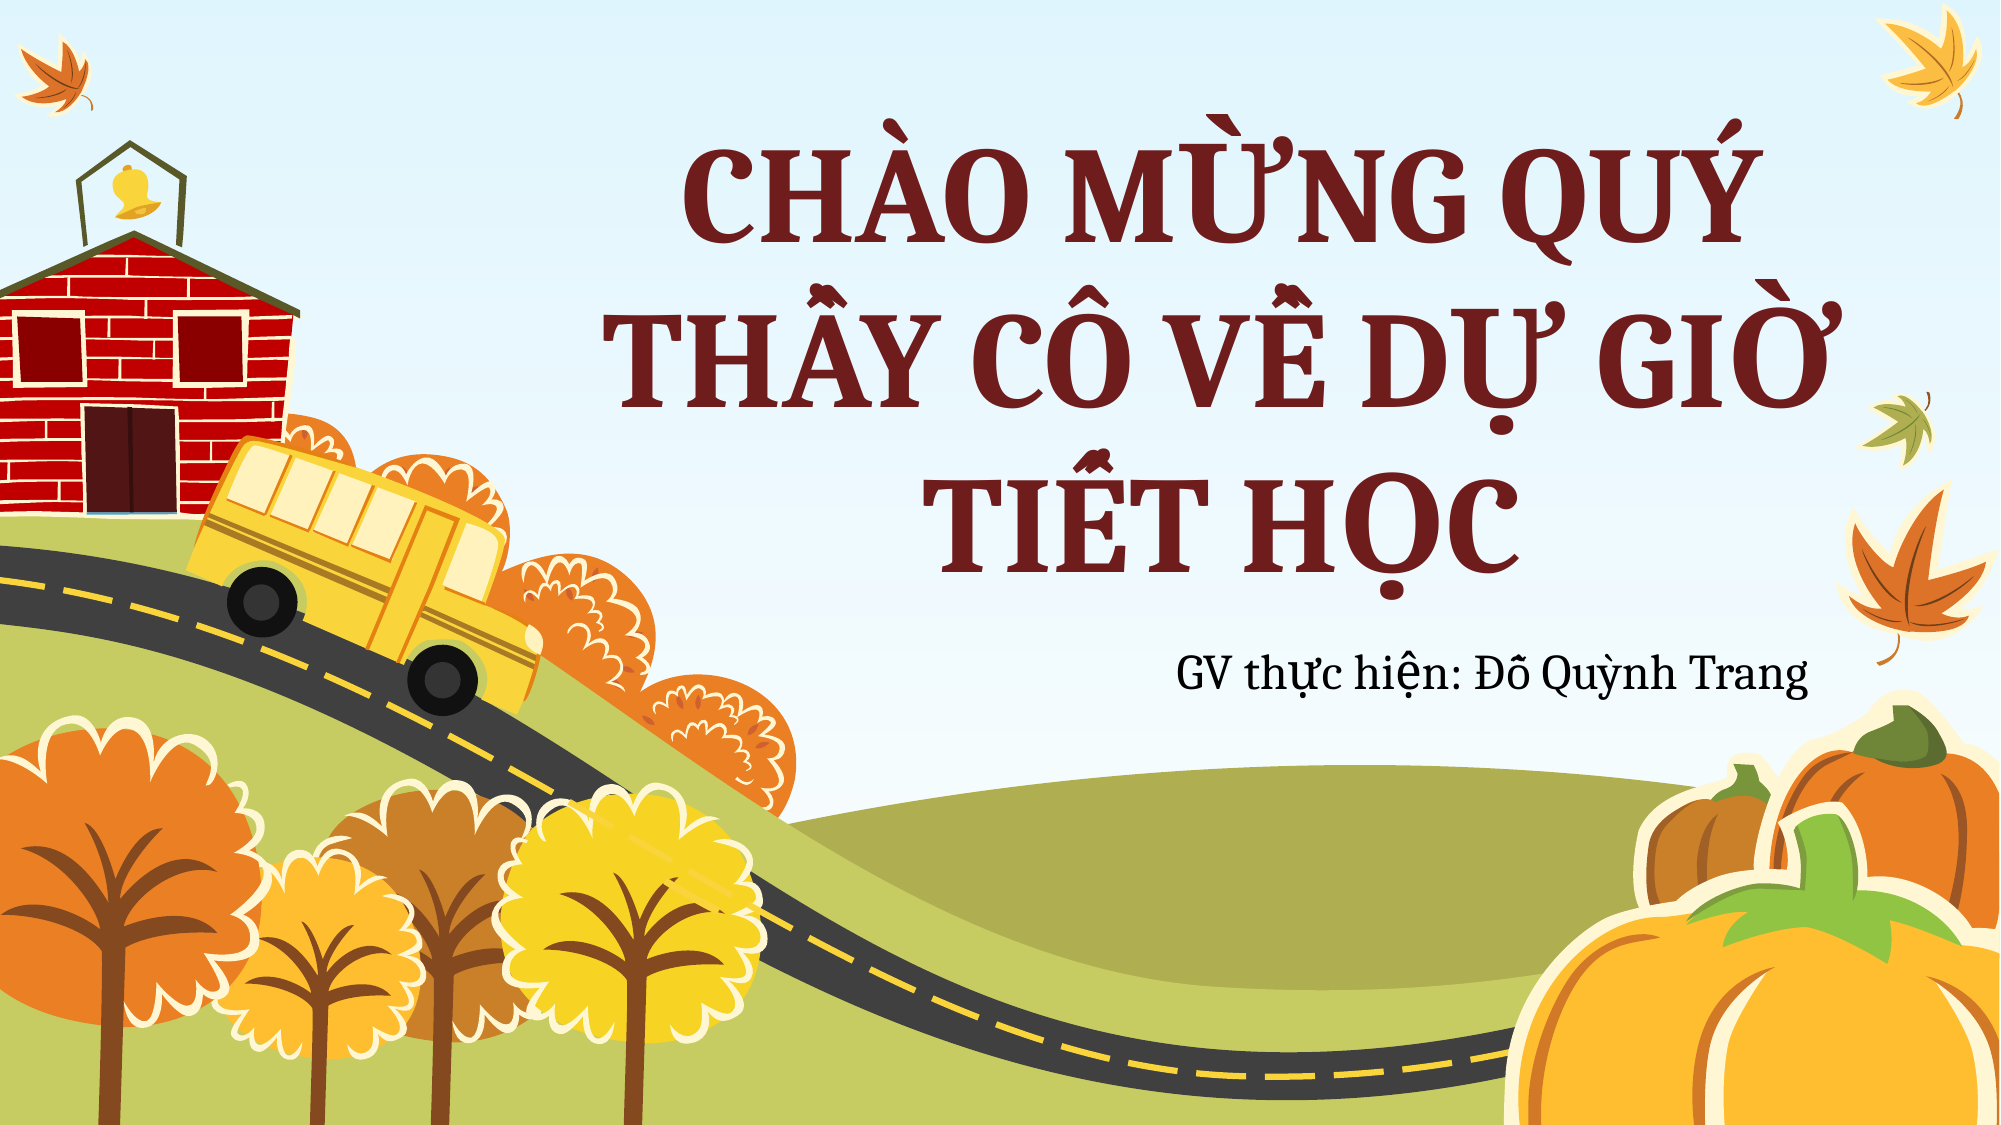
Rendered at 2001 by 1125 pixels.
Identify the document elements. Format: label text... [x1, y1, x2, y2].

text_box GV thực hiện: Đỗ Quỳnh Trang [1161, 632, 2000, 708]
text_box CHÀO MỪNG QUÝ THẦY CÔ VỀ DỰ GIỜ TIẾT HỌC [516, 97, 1930, 608]
